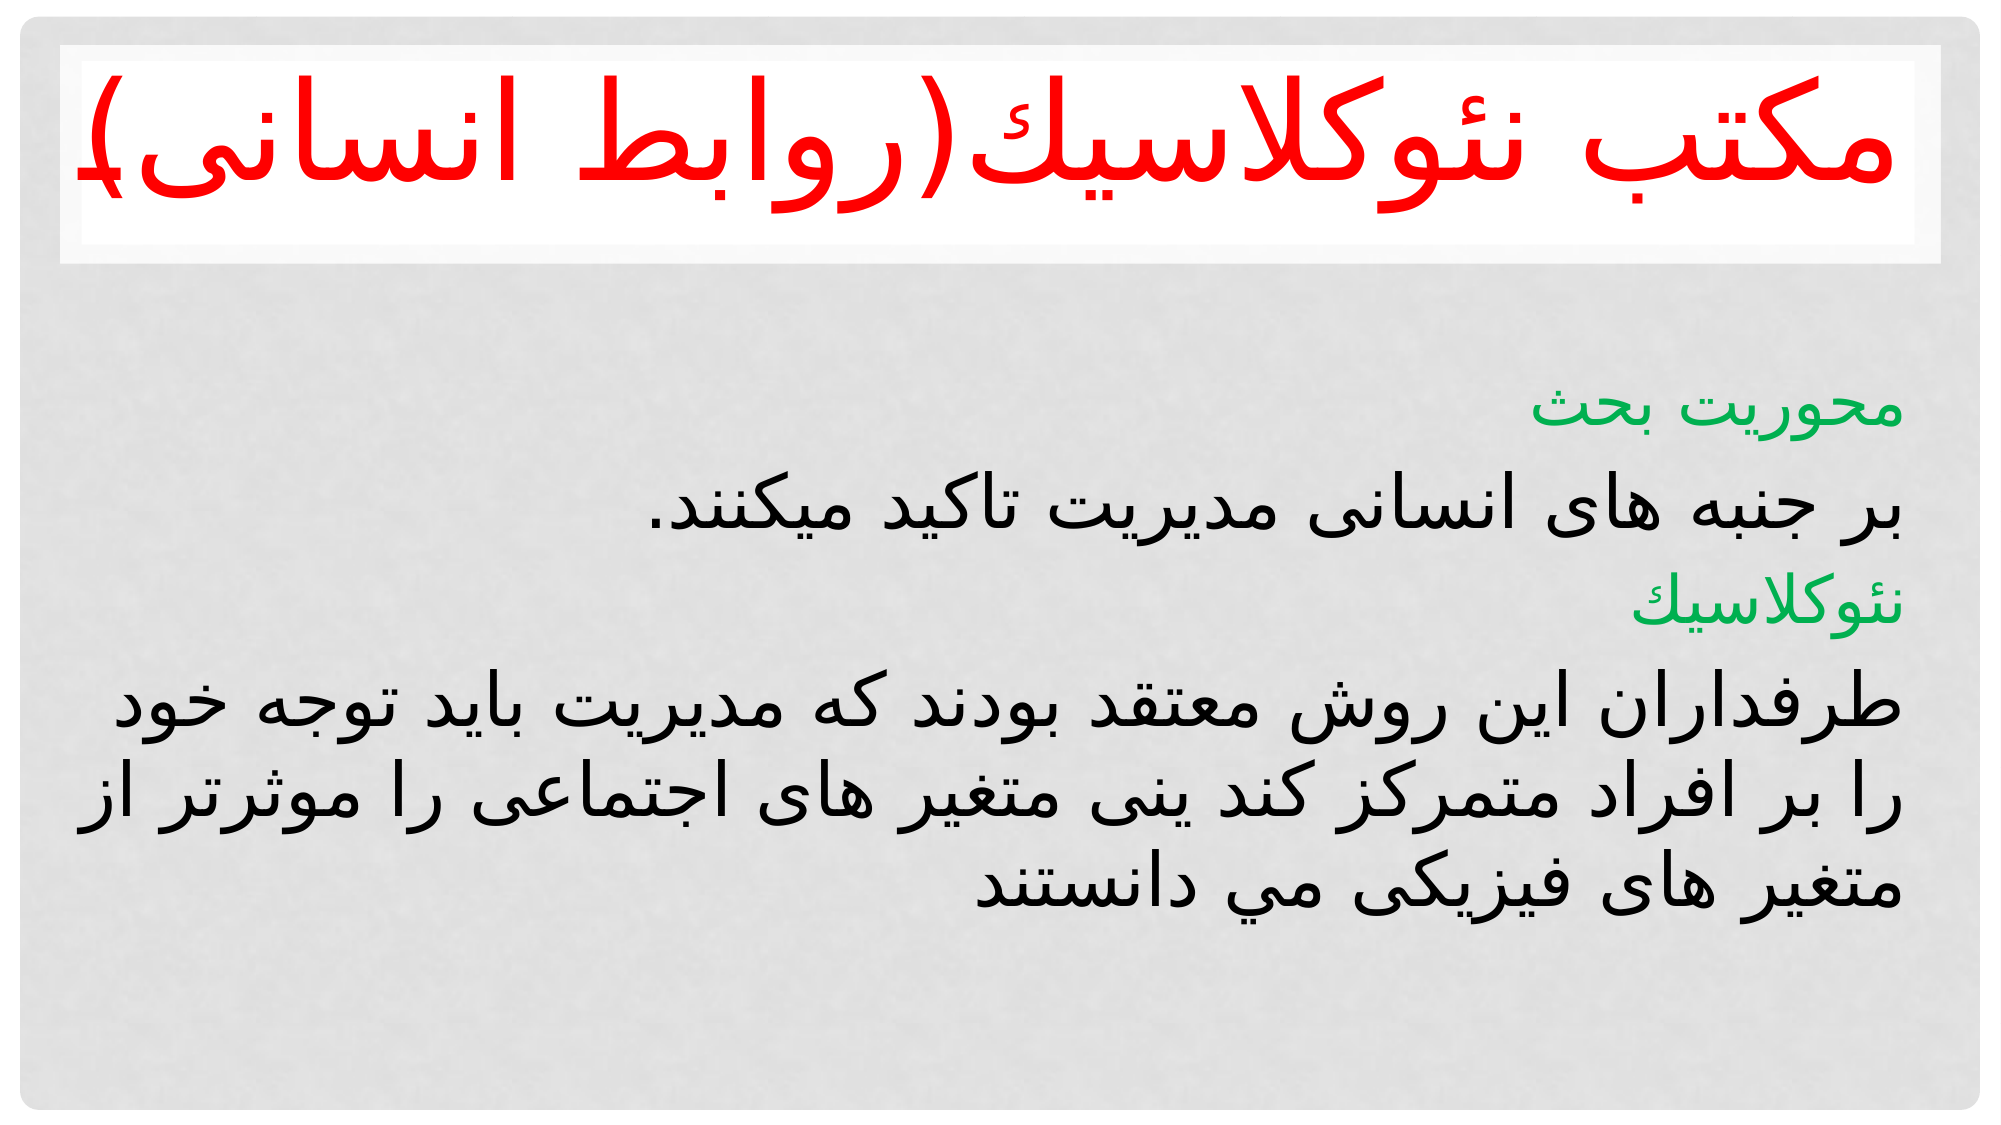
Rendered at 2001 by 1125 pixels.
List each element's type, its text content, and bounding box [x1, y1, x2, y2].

title مكتب نئوكلاسيك(روابط انسانى) [57, 99, 1929, 317]
list محوريت بحث بر جنبه هاى انسانى مديريت تاكيد ميكنند. نئوكلاسيك طرفداران اين روش معتقد بودند كه مديريت بايد توجه خود را بر افراد متمركز كند ينى متغير هاى اجتماعى را موثرتر از متغير هاى فيزيكى مي دانستند [19, 350, 1941, 1065]
